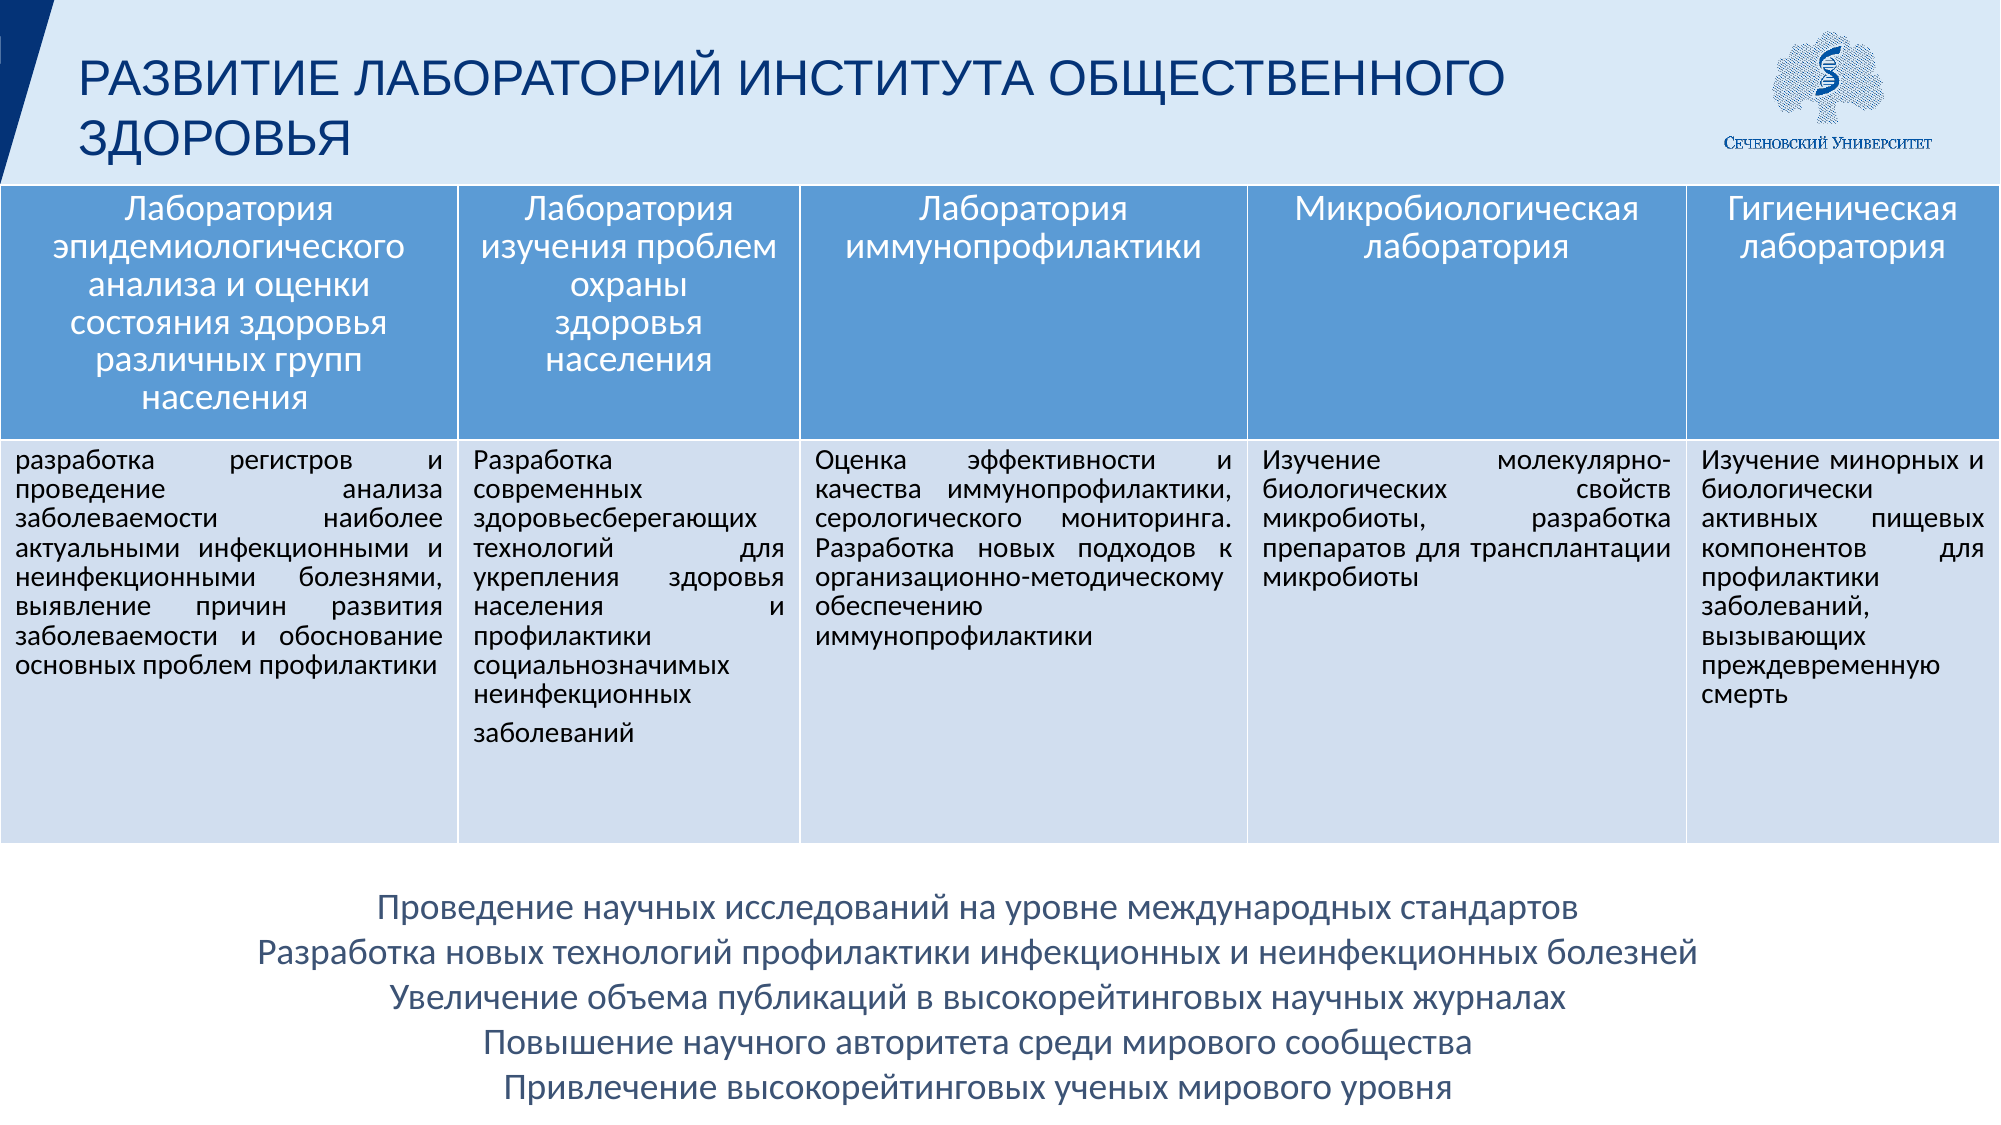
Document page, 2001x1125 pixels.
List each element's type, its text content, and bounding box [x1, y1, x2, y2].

table_header Гигиеническая лаборатория [1687, 186, 1999, 439]
text_box Проведение научных исследований на уровне международных стандартов Разработка новых технологий профилактики инфекционных и неинфекционных болезней Увеличение объема публикаций в высокорейтинговых научных журналах Повышение научного авторитета среди мирового сообщества Привлечение высокорейтинговых ученых мирового уровня [0, 874, 1957, 1125]
text_box [2, 0, 2000, 184]
table_cell Оценка эффективности и качества иммунопрофилактики, серологического мониторинга. Разработка новых подходов к организационно-методическому обеспечению иммунопрофилактики [801, 441, 1247, 843]
table_cell Разработка современных здоровьесберегающих технологий для укрепления здоровья населения и профилактики социальнозначимых неинфекционных заболеваний [459, 441, 799, 843]
picture [1707, 20, 1947, 154]
table_header Микробиологическая лаборатория [1248, 186, 1686, 439]
table_header Лаборатория иммунопрофилактики [801, 186, 1247, 439]
table_cell Изучение минорных и биологически активных пищевых компонентов для профилактики заболеваний, вызывающих преждевременную смерть [1687, 441, 1999, 843]
table_cell Изучение молекулярно-биологических свойств микробиоты, разработка препаратов для трансплантации микробиоты [1248, 441, 1686, 843]
table_cell разработка регистров и проведение анализа заболеваемости наиболее актуальными инфекционными и неинфекционными болезнями, выявление причин развития заболеваемости и обоснование основных проблем профилактики [1, 441, 457, 843]
table_header Лаборатория эпидемиологического анализа и оценки состояния здоровья различных групп населения [1, 186, 457, 439]
text_box РАЗВИТИЕ ЛАБОРАТОРИЙ ИНСТИТУТА ОБЩЕСТВЕННОГО ЗДОРОВЬЯ [58, 35, 1626, 155]
table_header Лаборатория изучения проблем охраны здоровья населения [459, 186, 799, 439]
text_box [0, 0, 56, 184]
